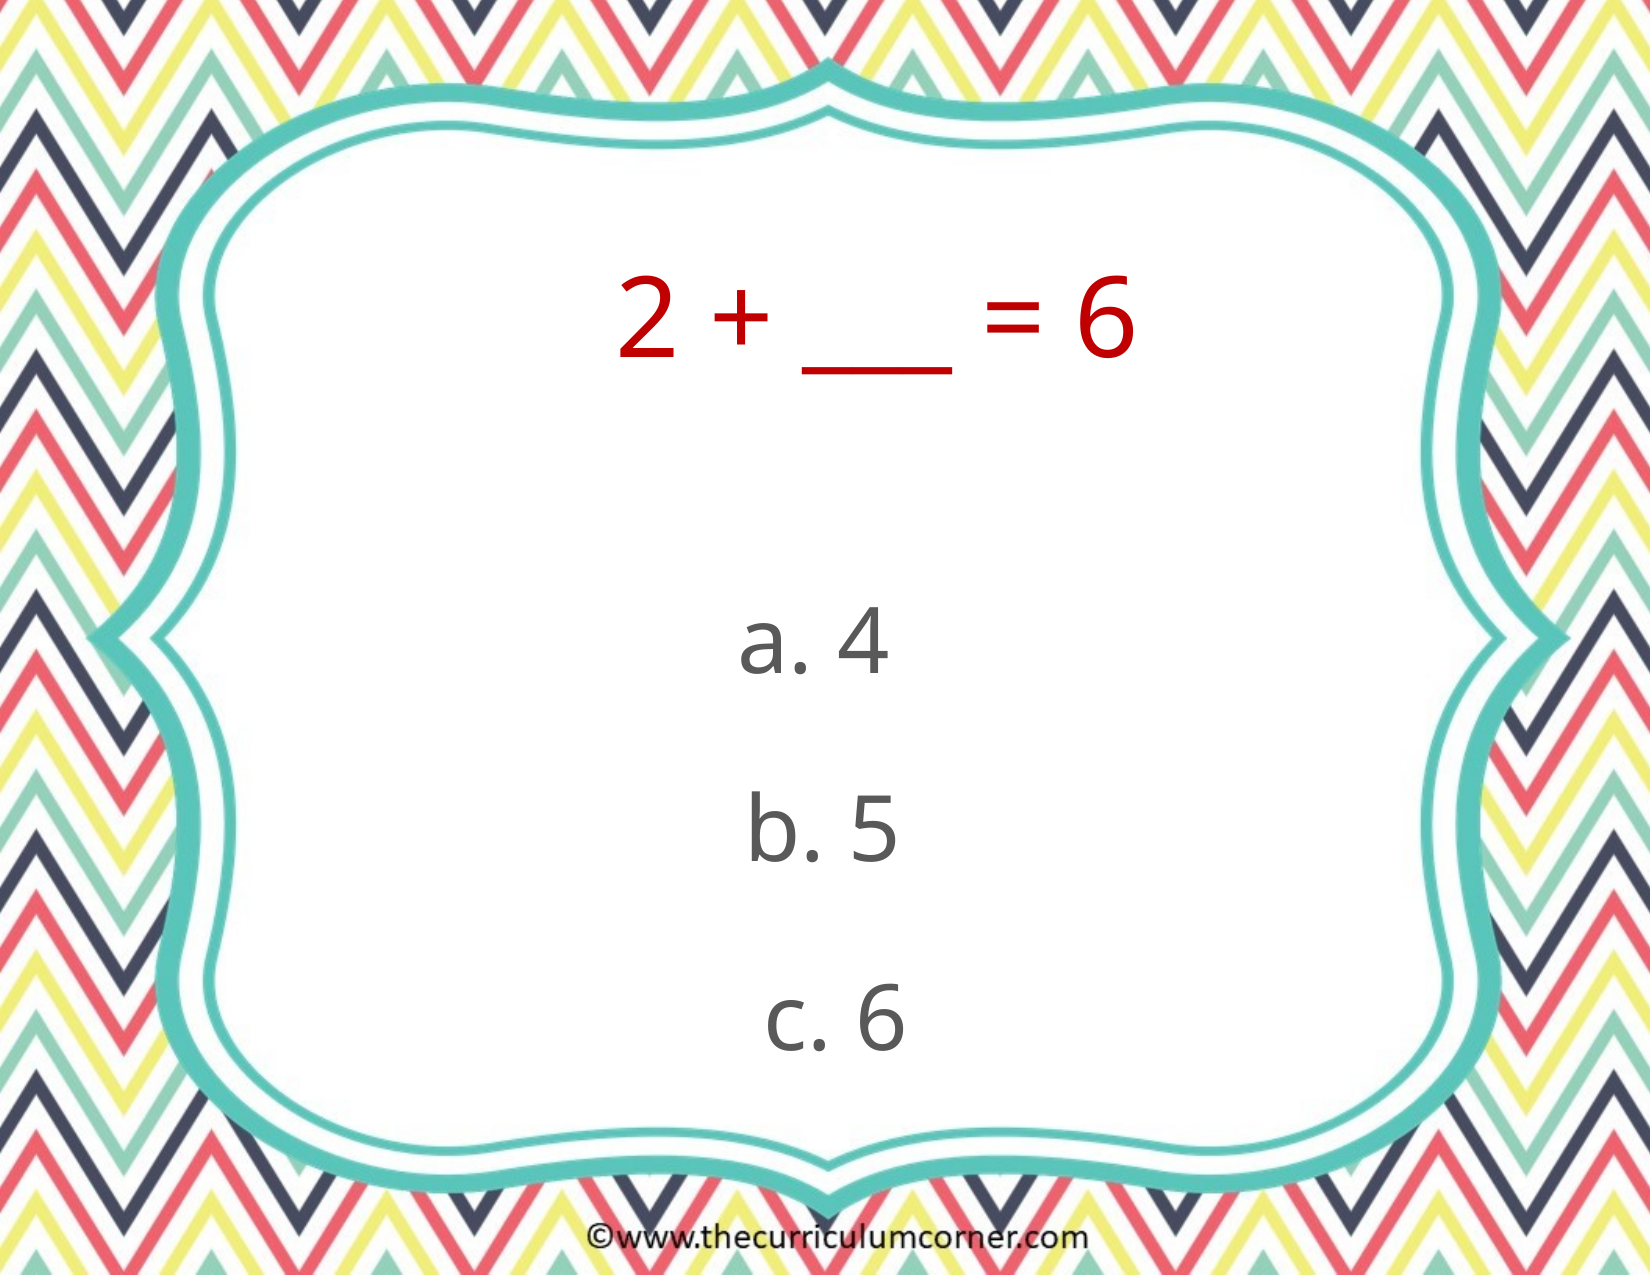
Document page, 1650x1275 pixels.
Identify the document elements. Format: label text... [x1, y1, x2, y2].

text_box 2 + ___ = 6 [492, 237, 1155, 388]
text_box a. 4 [722, 574, 1312, 699]
text_box b. 5 [729, 762, 1319, 887]
text_box c. 6 [748, 951, 1338, 1077]
picture [0, 0, 1650, 1275]
